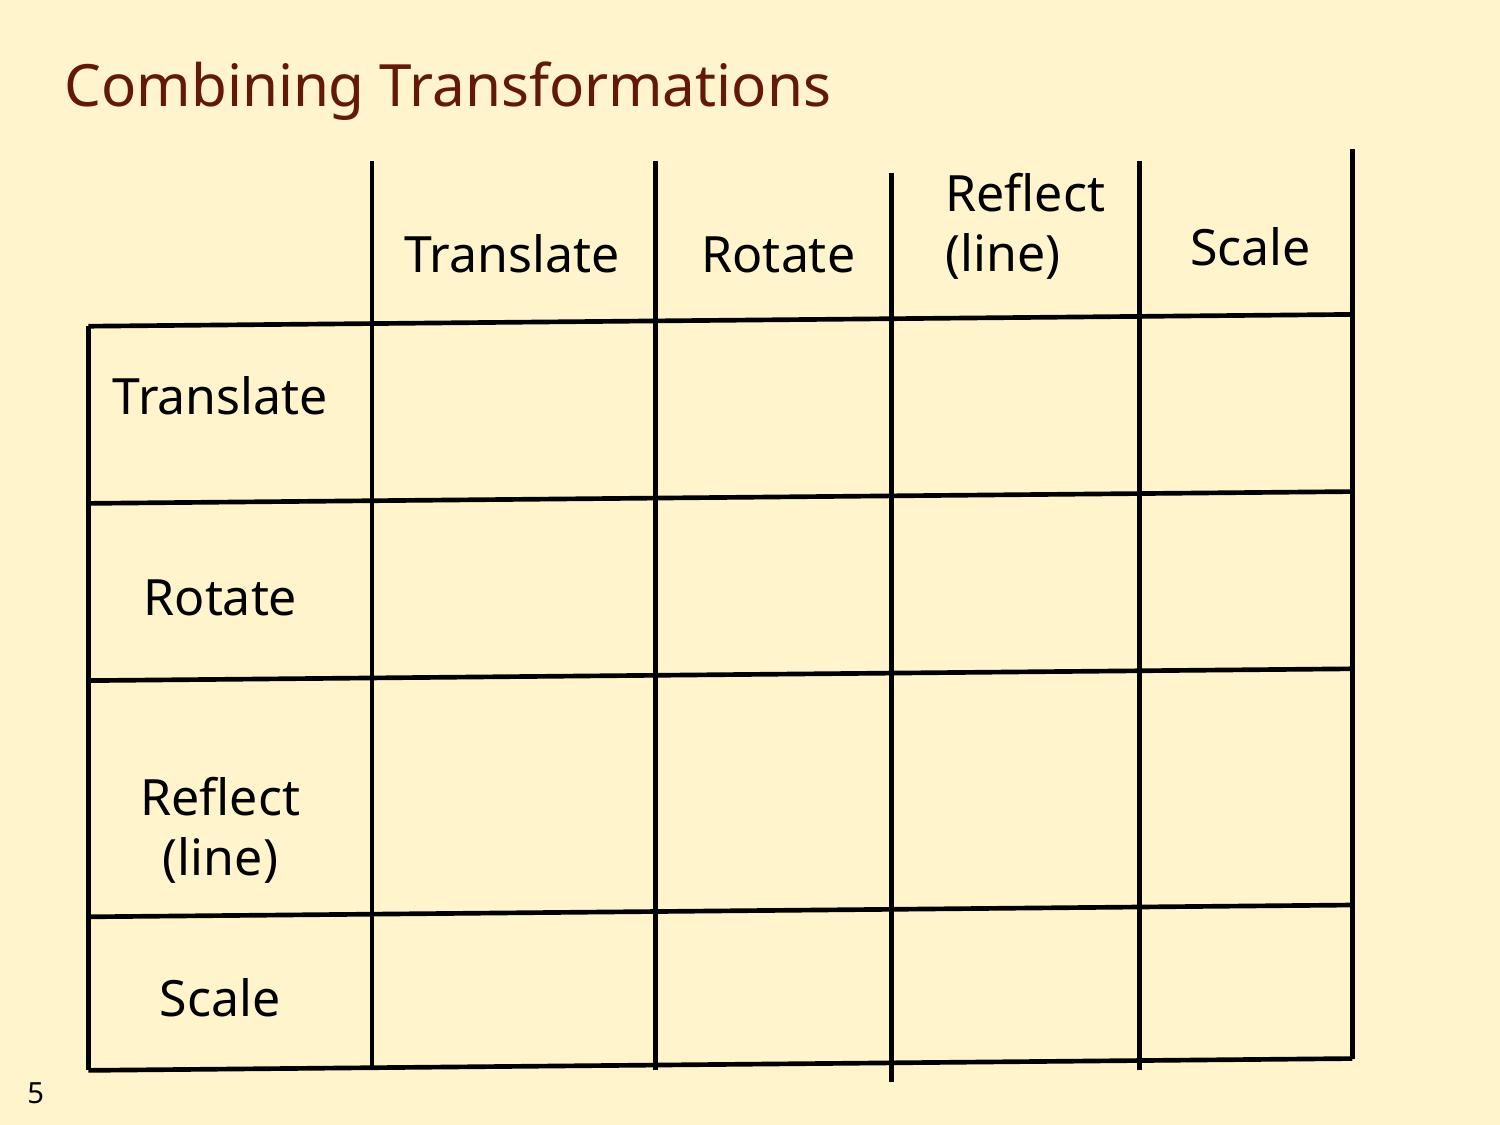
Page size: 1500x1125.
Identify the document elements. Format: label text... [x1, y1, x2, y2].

text_box Reflect (line) [125, 758, 316, 894]
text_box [1145, 491, 1348, 504]
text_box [376, 491, 651, 504]
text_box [376, 1058, 651, 1071]
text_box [897, 1058, 1135, 1071]
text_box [1145, 904, 1348, 918]
text_box Rotate [687, 215, 871, 290]
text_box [660, 491, 887, 504]
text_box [1145, 1058, 1353, 1071]
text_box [376, 314, 651, 327]
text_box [93, 668, 367, 681]
text_box Reflect (line) [930, 154, 1120, 290]
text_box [88, 314, 367, 327]
text_box Scale [1175, 208, 1326, 283]
text_box Translate [389, 215, 635, 290]
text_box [897, 904, 1135, 918]
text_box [1145, 668, 1348, 681]
text_box Scale [145, 959, 296, 1034]
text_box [376, 668, 651, 681]
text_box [897, 314, 1135, 327]
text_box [660, 1058, 887, 1071]
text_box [1145, 314, 1348, 327]
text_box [897, 668, 1135, 681]
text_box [660, 314, 887, 327]
text_box Translate [98, 356, 343, 432]
text_box Rotate [128, 557, 312, 633]
title Combining Transformations [49, 24, 1326, 126]
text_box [660, 668, 887, 681]
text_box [93, 1058, 367, 1071]
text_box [376, 904, 651, 918]
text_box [93, 904, 367, 918]
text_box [93, 491, 367, 504]
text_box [660, 904, 887, 918]
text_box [897, 491, 1135, 504]
